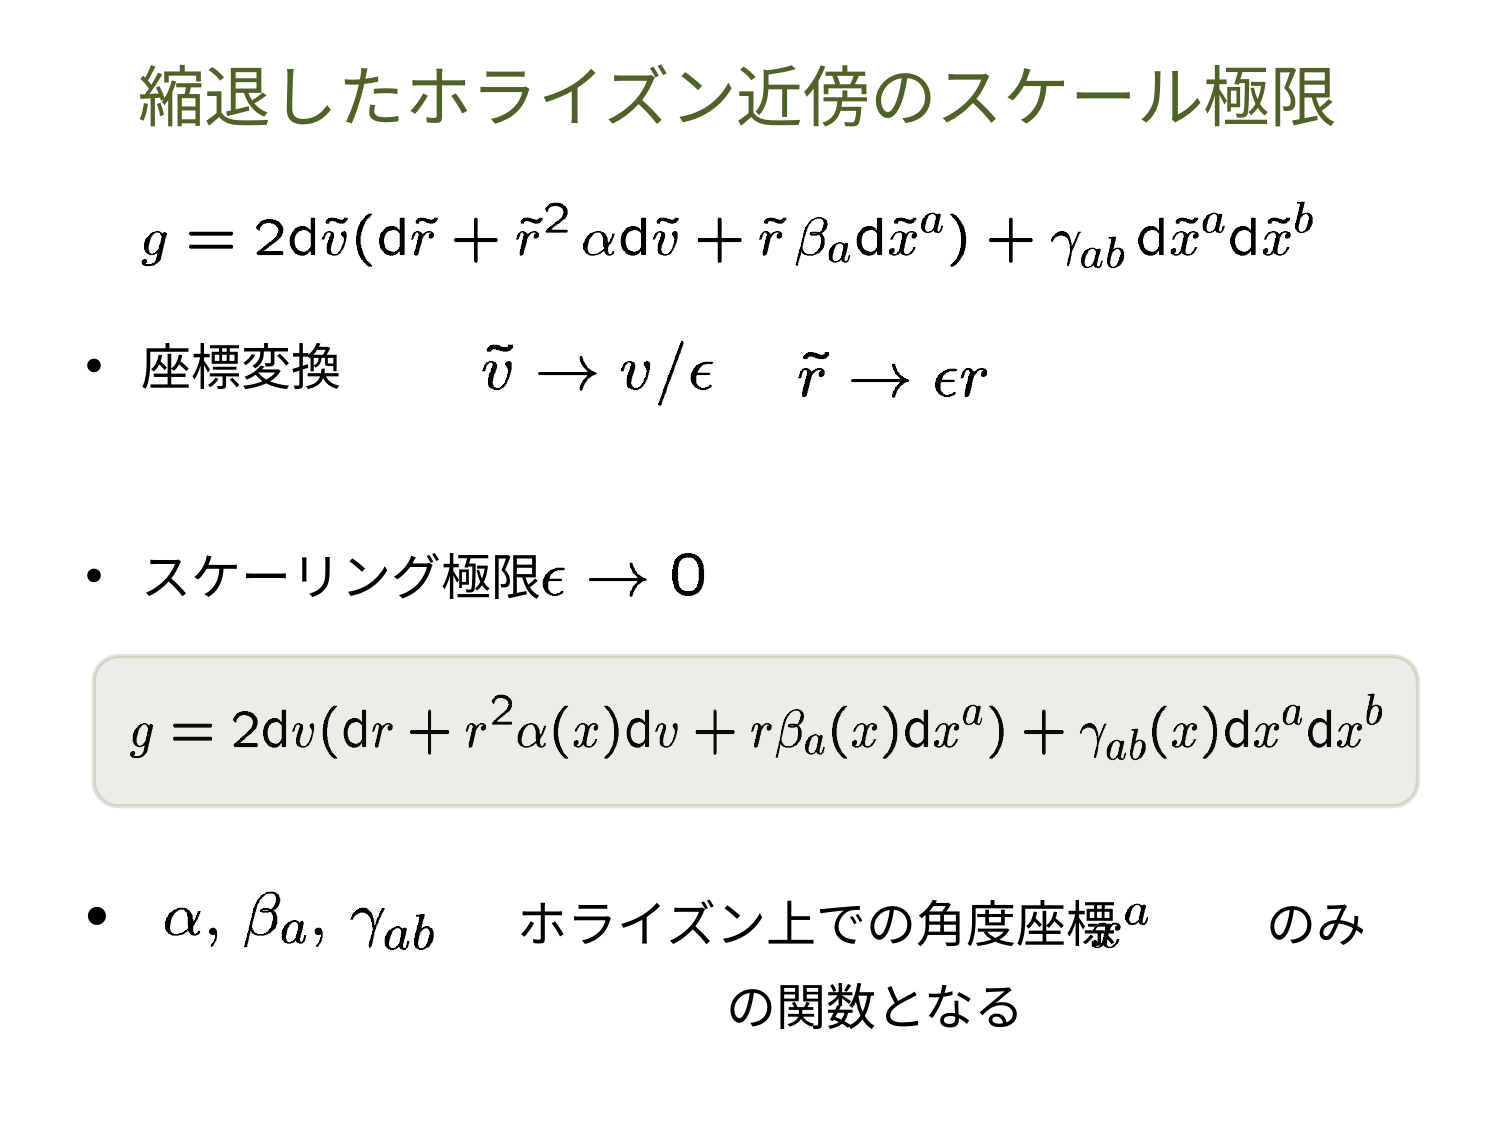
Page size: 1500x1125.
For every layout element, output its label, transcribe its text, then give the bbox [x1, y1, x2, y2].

text_box [91, 654, 1421, 809]
picture [480, 339, 716, 407]
picture [163, 890, 434, 953]
picture [1089, 902, 1149, 950]
picture [128, 691, 1384, 762]
picture [140, 198, 1315, 270]
title 縮退したホライズン近傍のスケール極限 [70, 46, 1421, 143]
picture [538, 550, 705, 598]
list 座標変換 スケーリング極限 ホライズン上での角度座標 のみ の関数となる [70, 328, 1421, 1074]
picture [796, 351, 988, 399]
